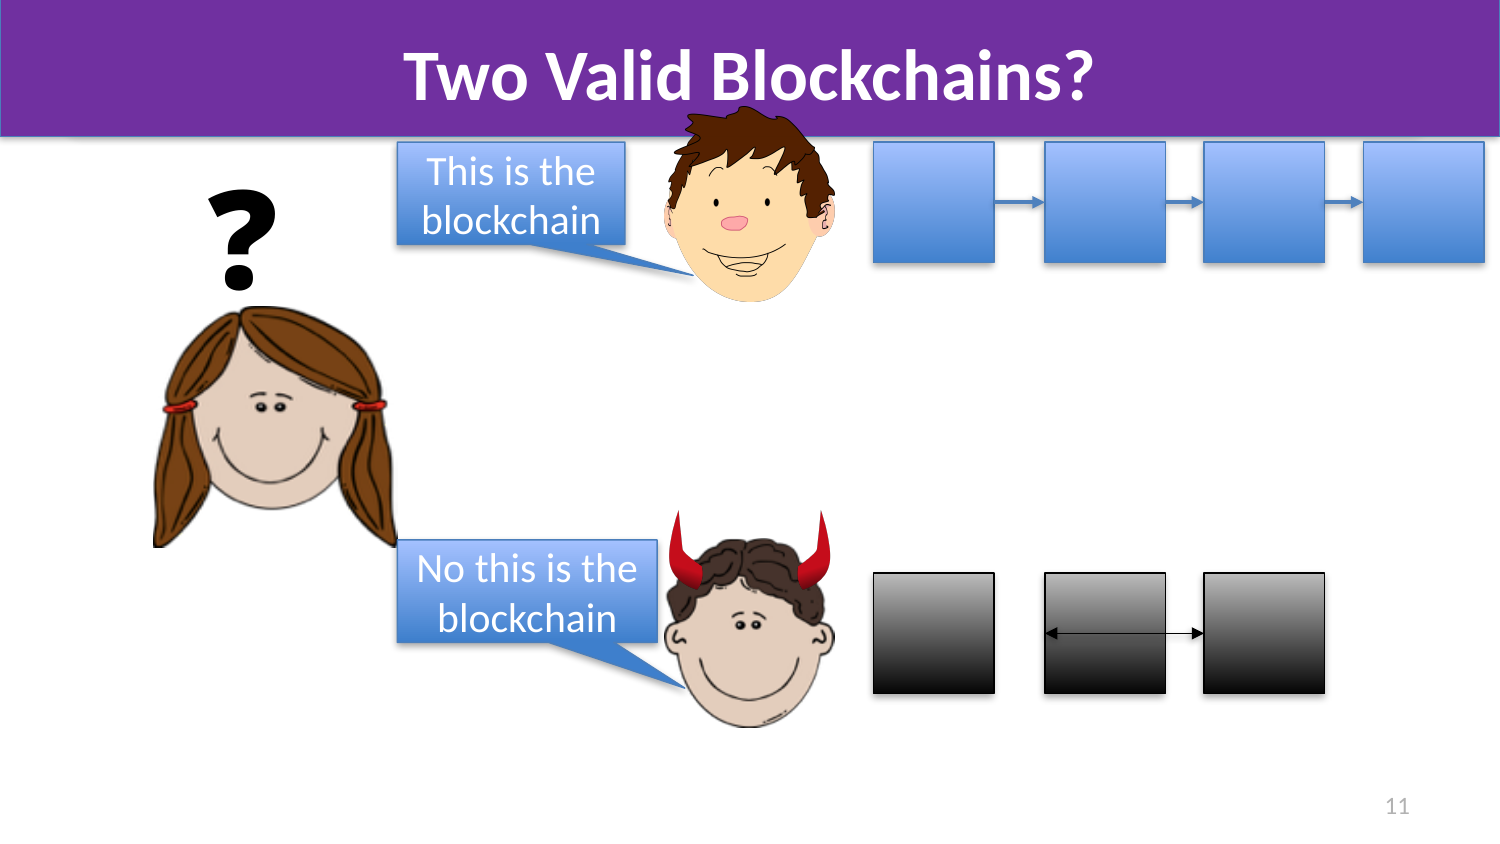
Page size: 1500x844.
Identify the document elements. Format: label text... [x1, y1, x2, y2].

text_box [873, 141, 1485, 263]
text_box ❓ [186, 144, 299, 305]
picture [152, 306, 398, 549]
slide_number 11 [1074, 782, 1425, 827]
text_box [664, 454, 835, 729]
picture [664, 106, 835, 302]
title Two Valid Blockchains? [75, 20, 1425, 123]
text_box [873, 572, 1325, 694]
text_box This is the blockchain [396, 141, 659, 270]
text_box No this is the blockchain [396, 539, 659, 681]
